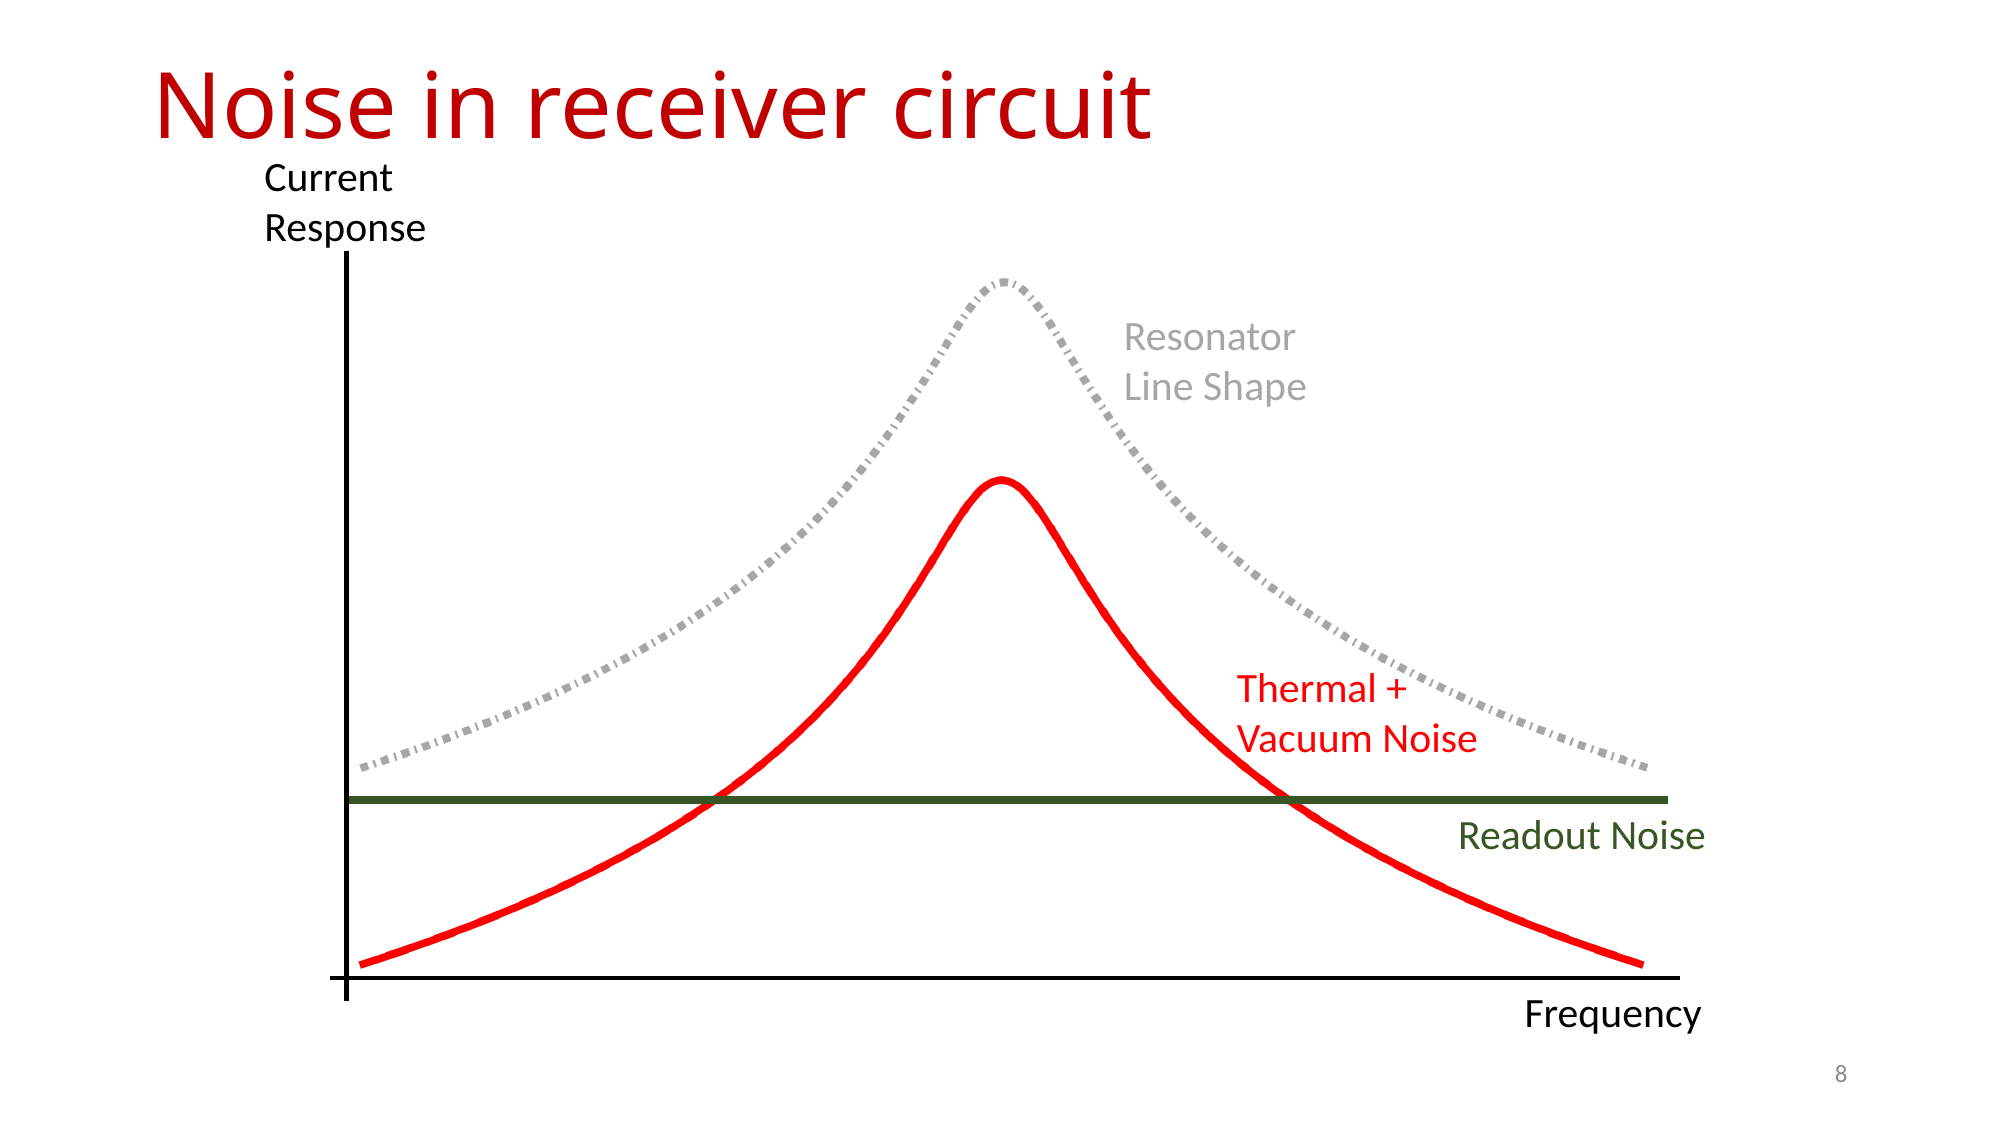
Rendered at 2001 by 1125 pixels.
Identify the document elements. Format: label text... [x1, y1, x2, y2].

title Noise in receiver circuit [137, 0, 1863, 218]
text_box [249, 142, 1766, 1044]
slide_number 8 [1412, 1042, 1863, 1103]
